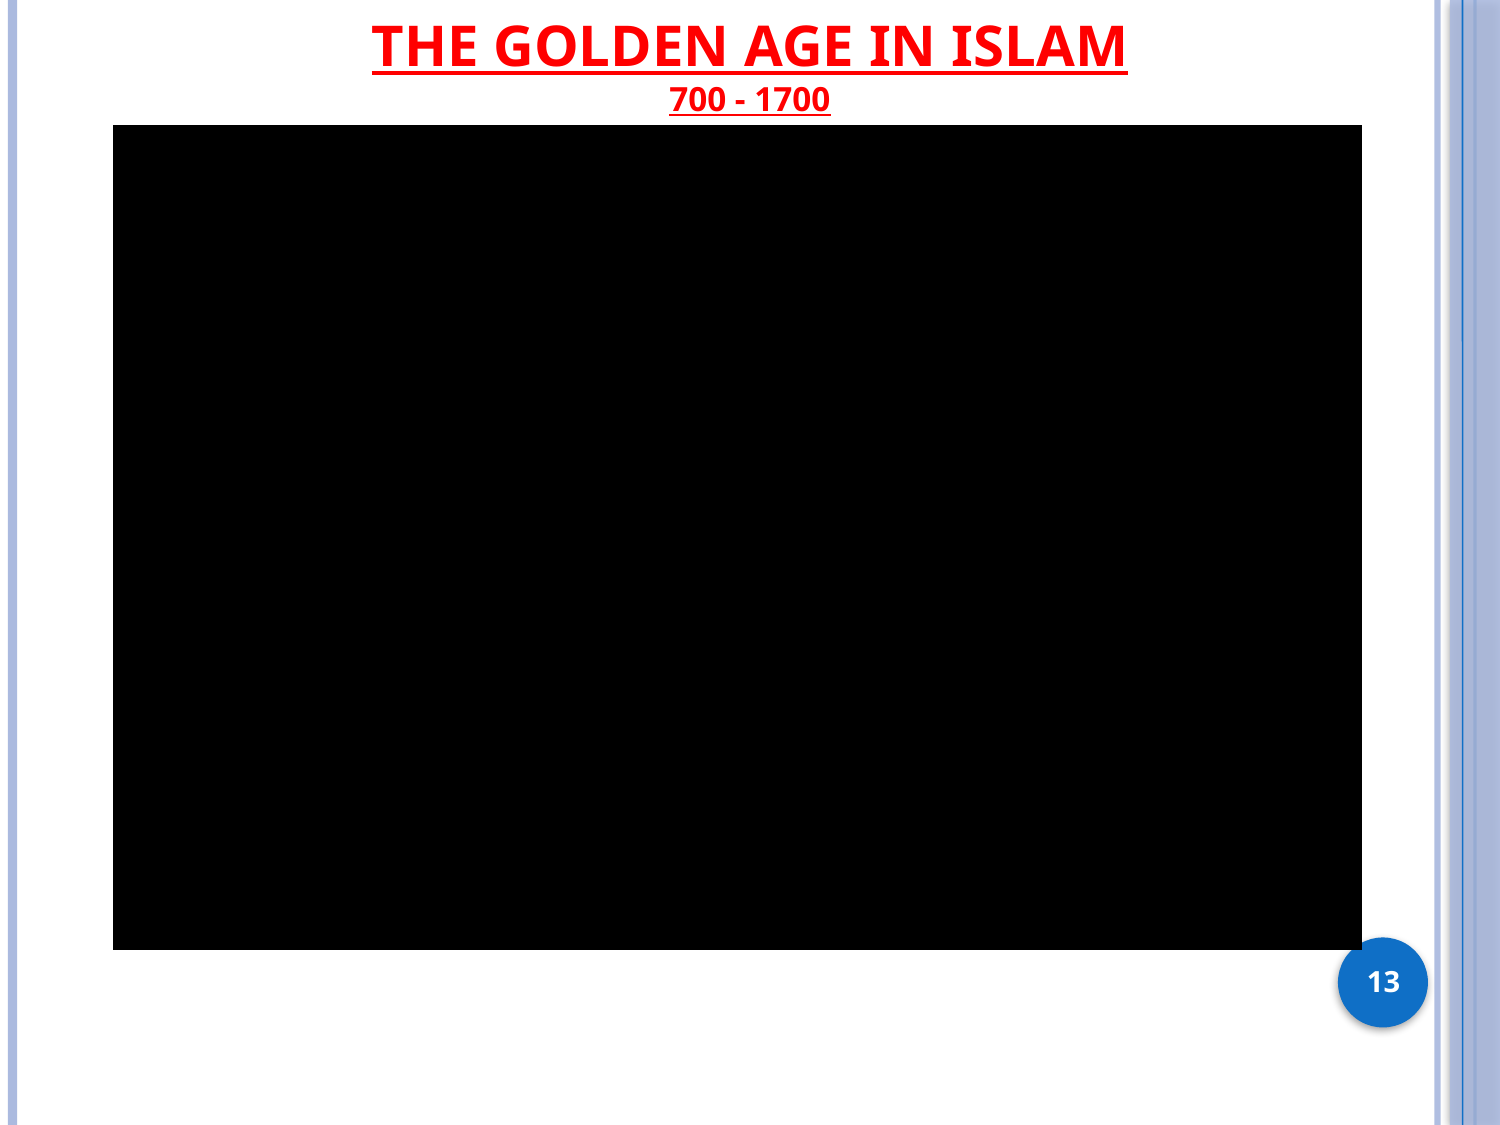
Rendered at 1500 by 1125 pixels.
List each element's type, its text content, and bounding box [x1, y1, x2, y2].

slide_number 13 [1333, 940, 1434, 1027]
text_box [111, 124, 1363, 951]
title The Golden Age In Islam 700 - 1700 [75, 0, 1425, 125]
